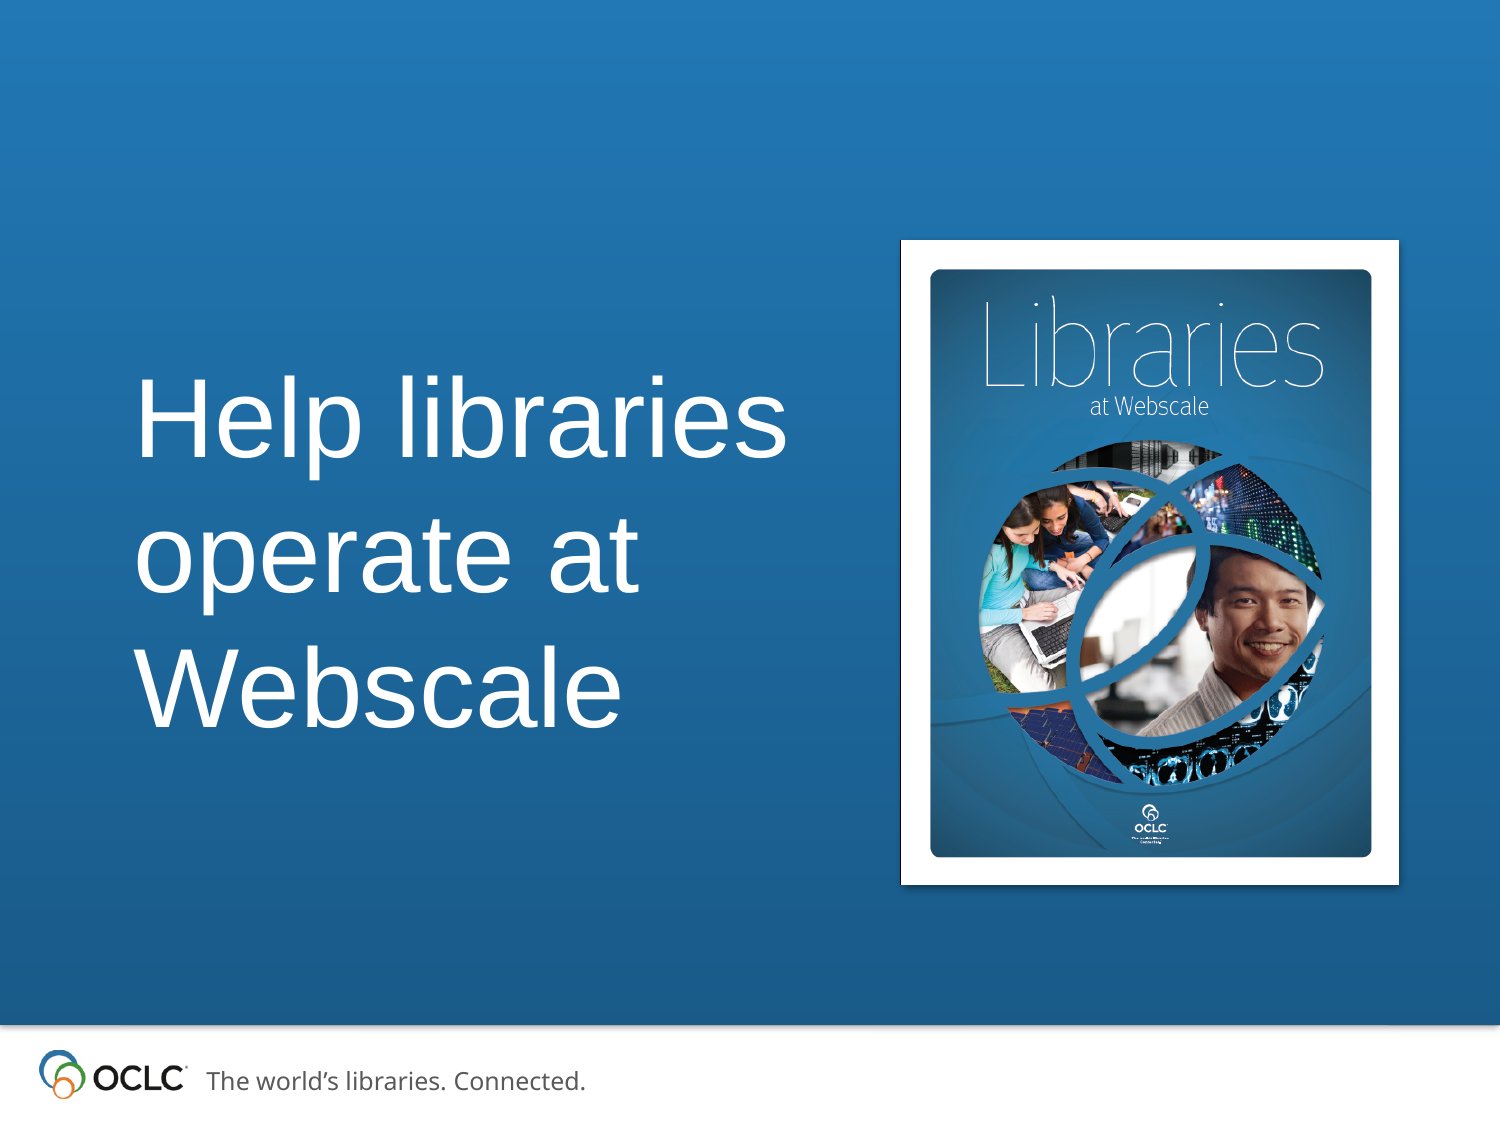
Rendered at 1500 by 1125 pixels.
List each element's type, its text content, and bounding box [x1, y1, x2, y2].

title Help libraries operate at Webscale [118, 337, 895, 888]
picture [39, 1049, 188, 1099]
picture [899, 240, 1399, 885]
